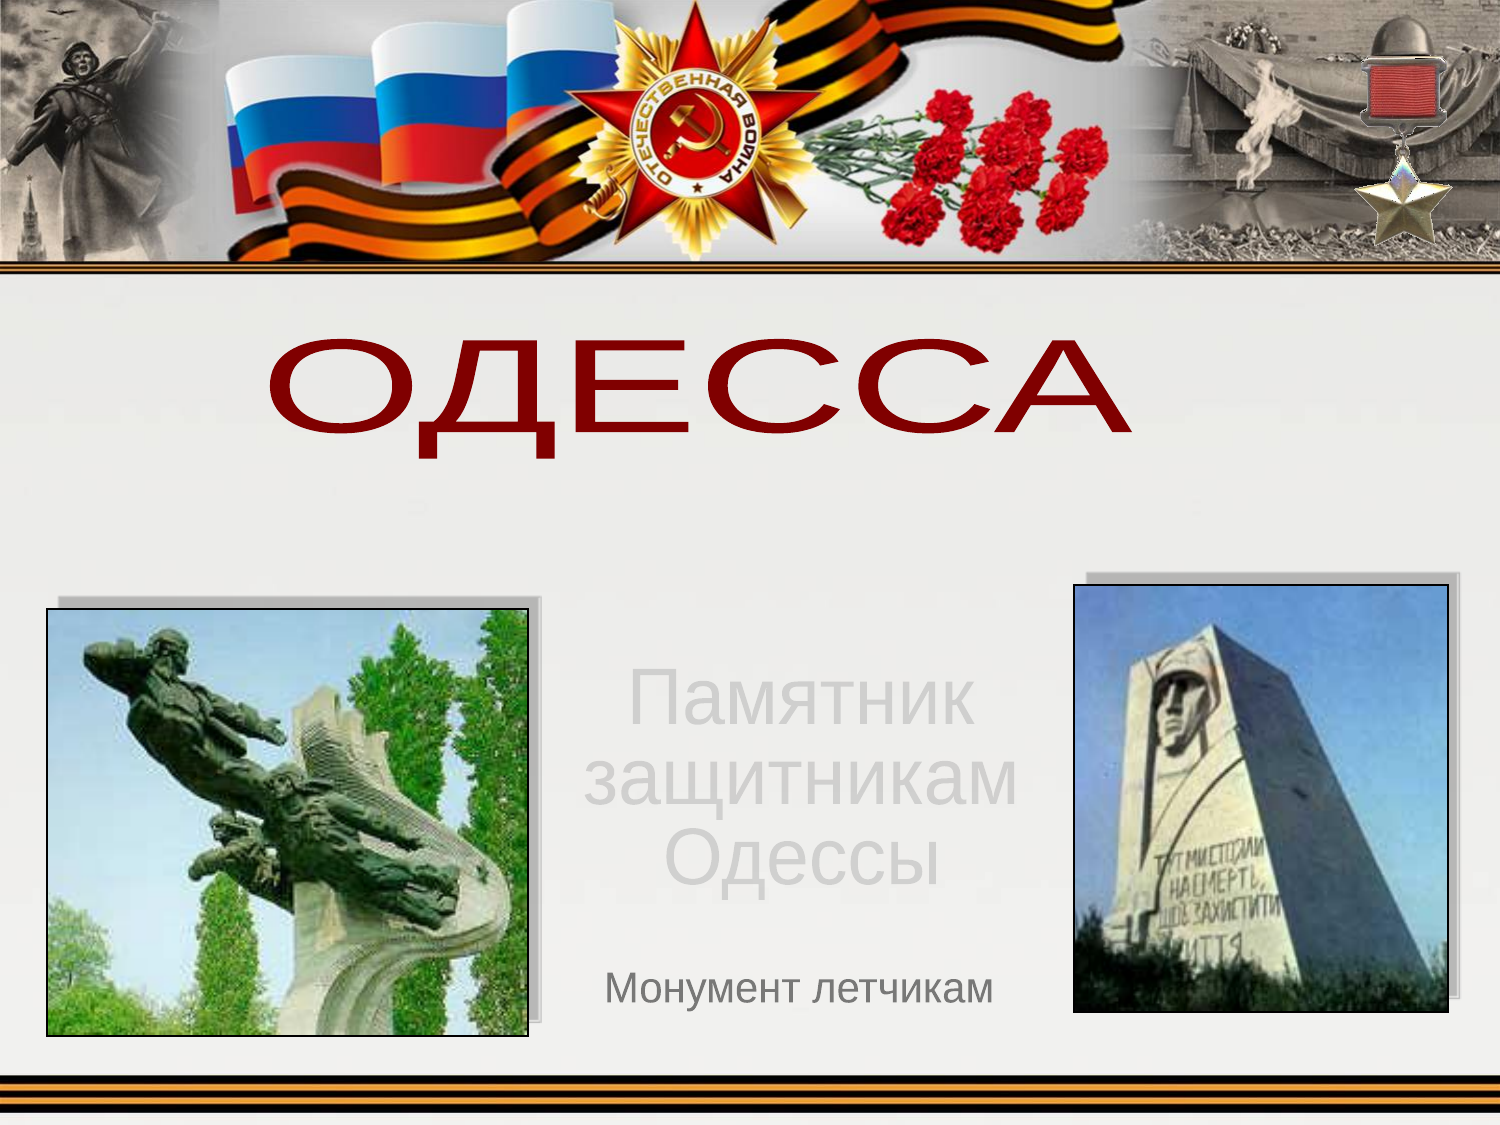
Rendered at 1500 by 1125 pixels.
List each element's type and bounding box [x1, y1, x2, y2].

picture [0, 0, 1500, 1125]
text_box [47, 609, 992, 1036]
text_box [584, 585, 1448, 1012]
